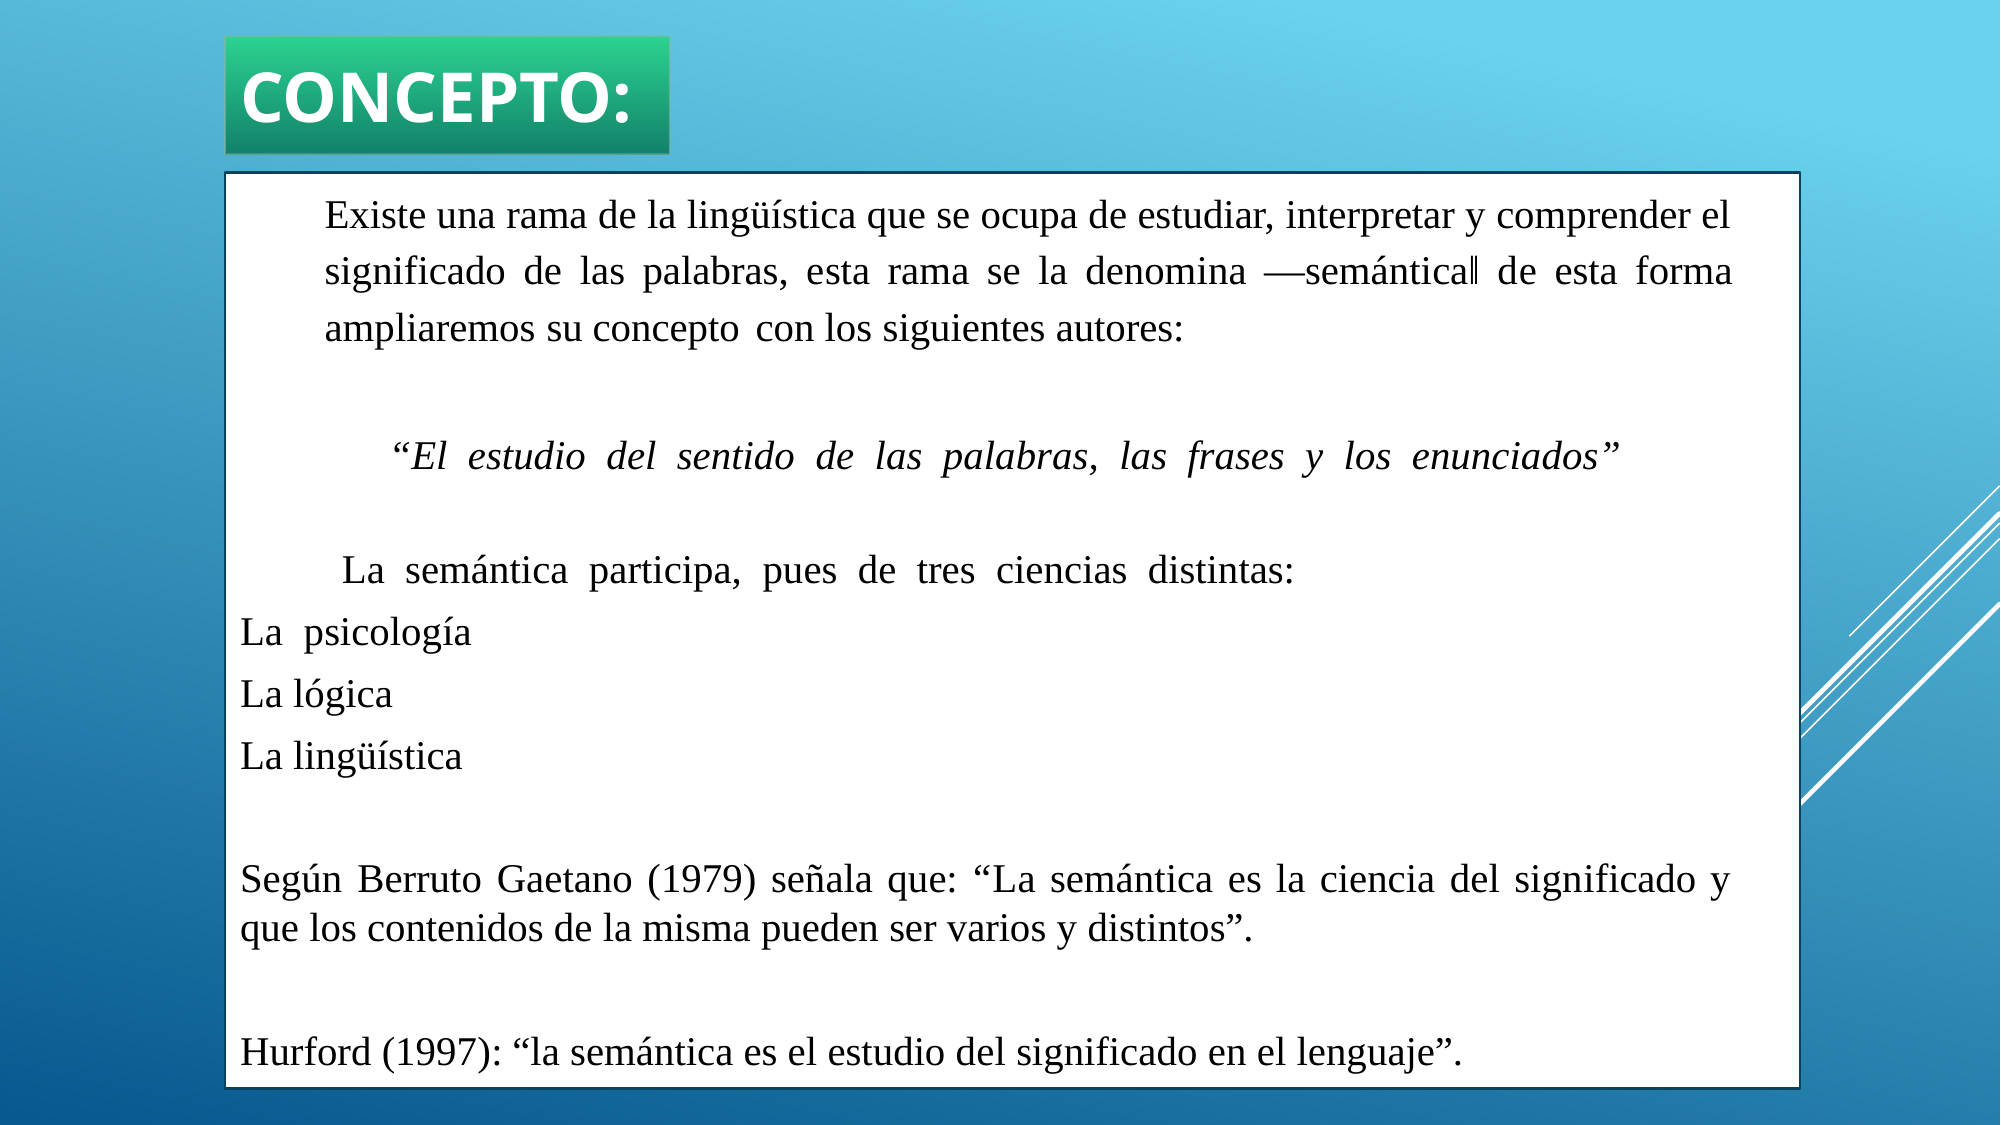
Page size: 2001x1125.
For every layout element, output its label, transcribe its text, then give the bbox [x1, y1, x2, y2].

title Concepto: [224, 36, 670, 155]
list Existe una rama de la lingüística que se ocupa de estudiar, interpretar y comprender el significado de las palabras, esta rama se la denomina ―semántica‖ de esta forma ampliaremos su concepto con los siguientes autores: “El estudio del sentido de las palabras, las frases y los enunciados” La semántica participa, pues de tres ciencias distintas: La psicología La lógica La lingüística Según Berruto Gaetano (1979) señala que: “La semántica es la ciencia del significado y que los contenidos de la misma pueden ser varios y distintos”. Hurford (1997): “la semántica es el estudio del significado en el lenguaje”. [224, 171, 1801, 1090]
